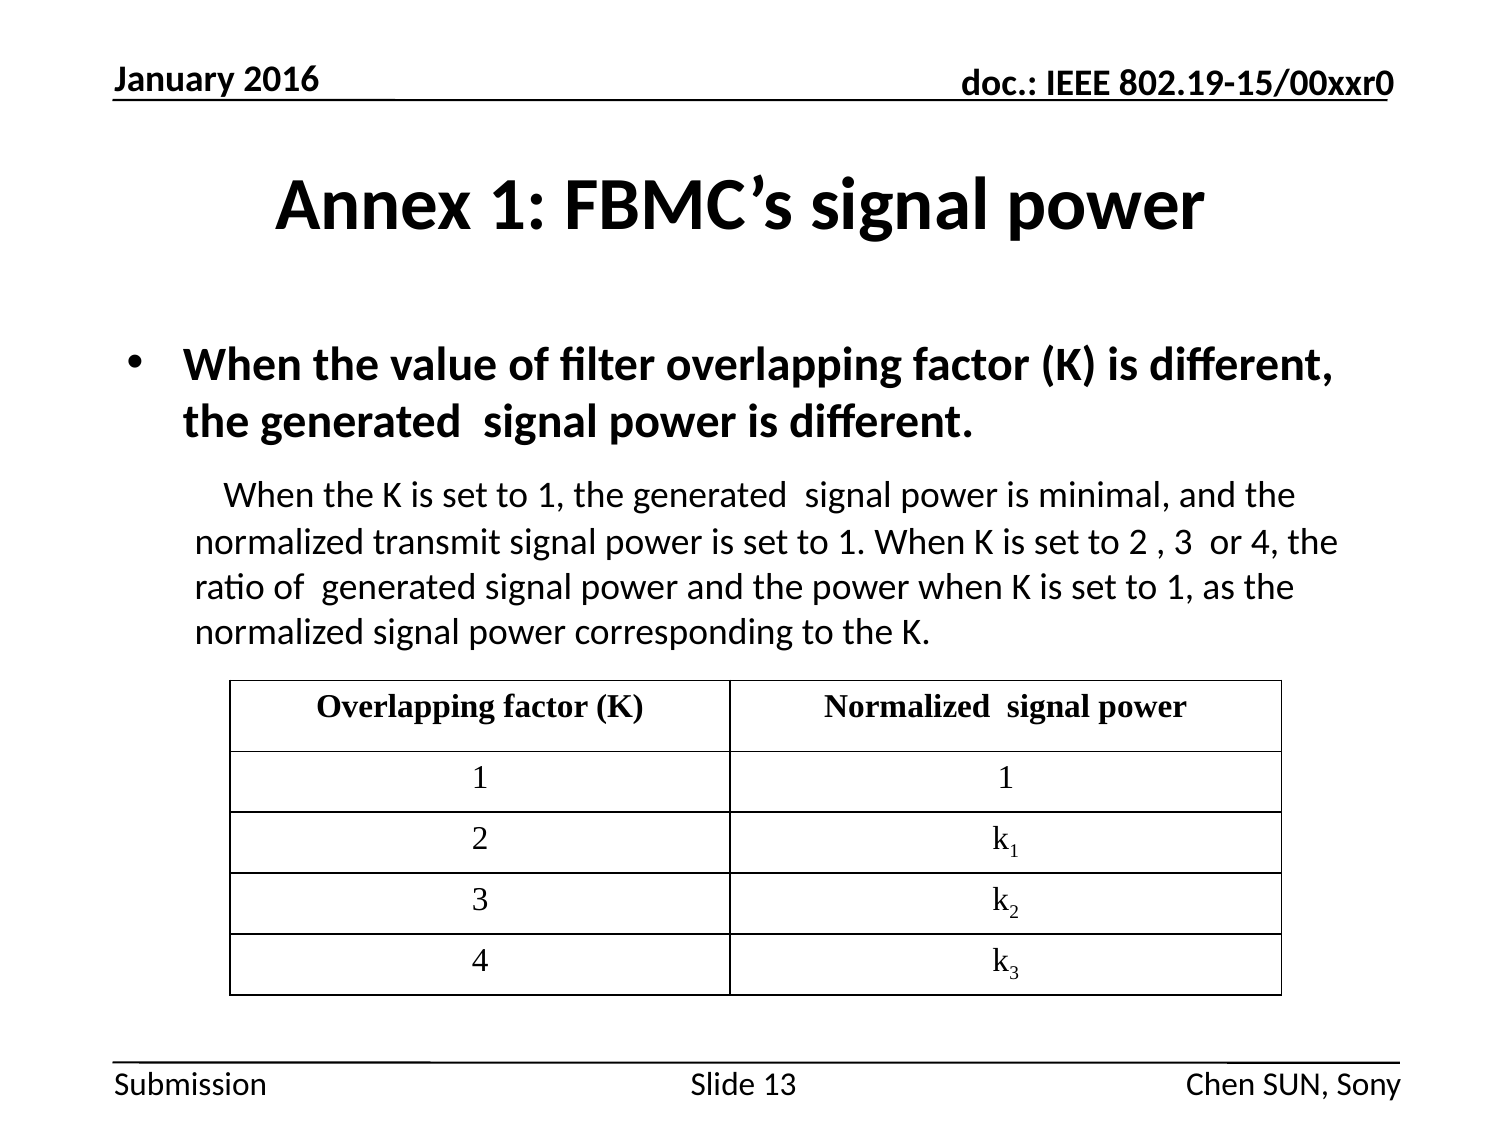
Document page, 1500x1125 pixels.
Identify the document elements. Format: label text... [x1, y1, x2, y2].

table_header Overlapping factor (K) [231, 681, 729, 751]
table_cell 3 [231, 874, 729, 933]
table_cell k1 [731, 813, 1281, 872]
slide_number Slide 13 [687, 1061, 800, 1123]
list When the value of filter overlapping factor (K) is different, the generated signal power is different. When the K is set to 1, the generated signal power is minimal, and the normalized transmit signal power is set to 1. When K is set to 2 , 3 or 4, the ratio of generated signal power and the power when K is set to 1, as the normalized signal power corresponding to the K. [112, 324, 1377, 1000]
table_cell k2 [731, 874, 1281, 933]
table_cell 2 [231, 813, 729, 872]
table_cell 4 [231, 935, 729, 994]
table_header Normalized signal power [731, 681, 1281, 751]
title Annex 1: FBMC’s signal power [112, 112, 1388, 288]
table_cell k3 [731, 935, 1281, 994]
table_cell 1 [231, 752, 729, 811]
footer Chen SUN, Sony [878, 1061, 1402, 1101]
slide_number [114, 54, 423, 100]
table_cell 1 [731, 752, 1281, 811]
